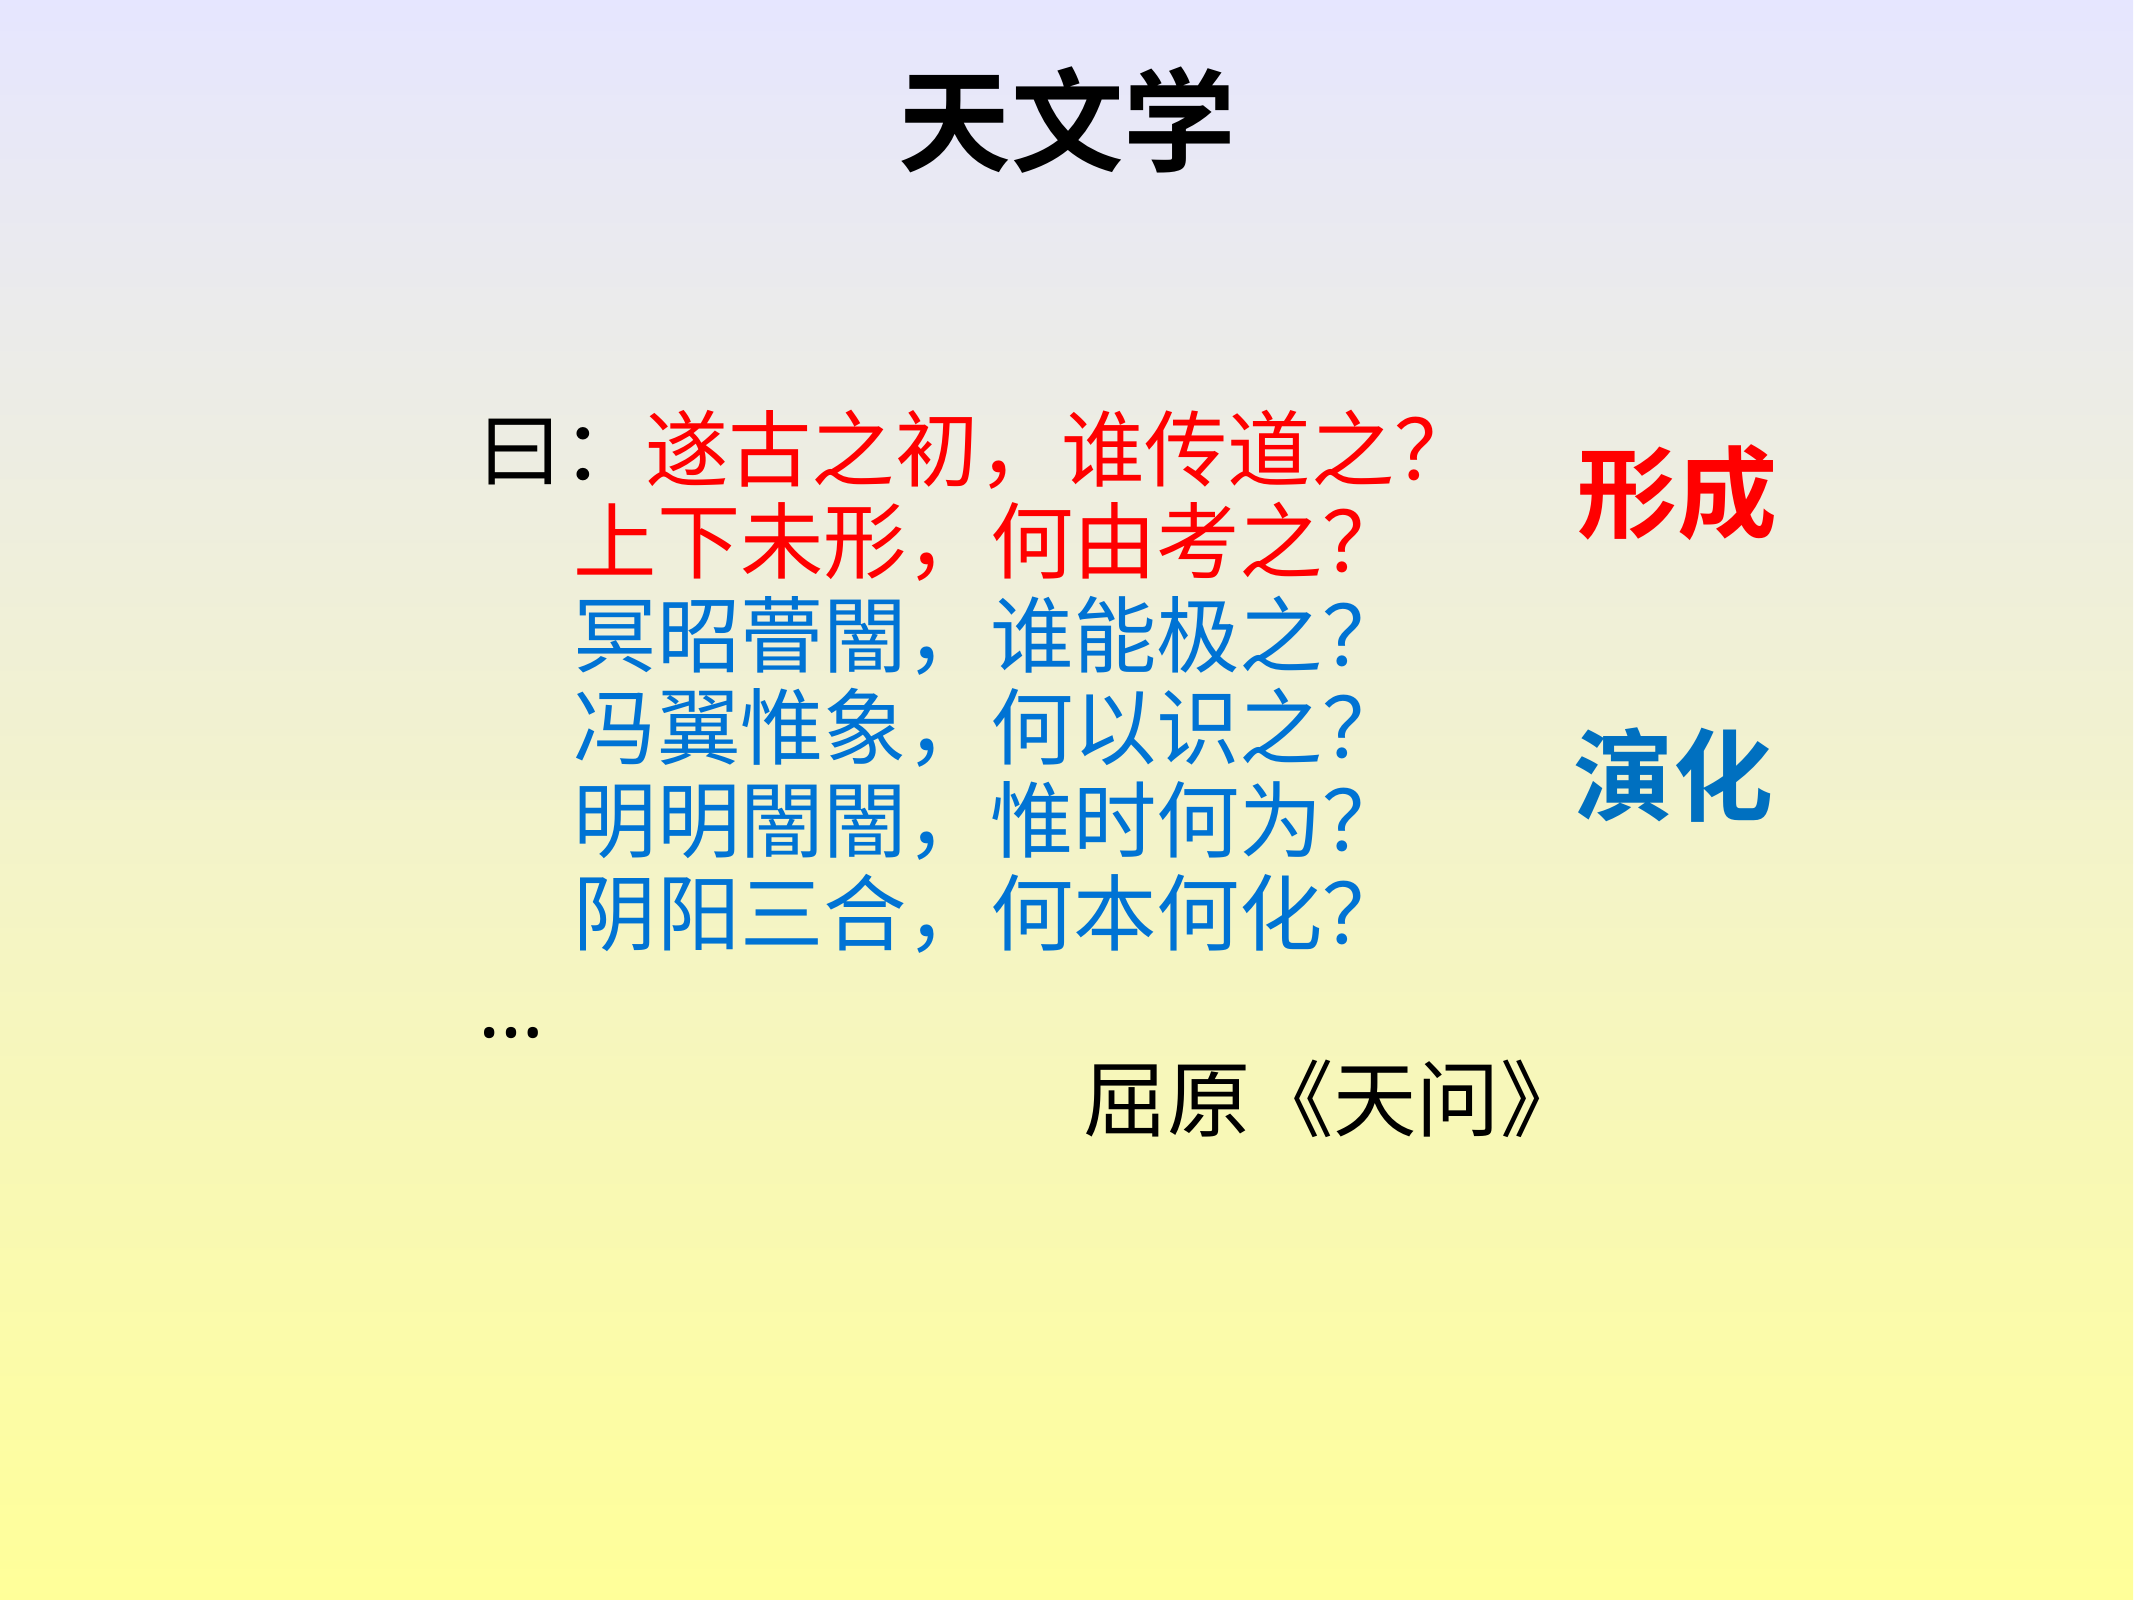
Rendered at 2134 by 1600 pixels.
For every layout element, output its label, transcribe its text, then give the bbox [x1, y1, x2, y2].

text_box 天文学 [270, 55, 1865, 197]
text_box 形成 [1562, 433, 1901, 560]
text_box 曰：遂古之初，谁传道之？ 上下未形，何由考之？ 冥昭瞢闇，谁能极之？ 冯翼惟象，何以识之？ 明明闇闇，惟时何为？ 阴阳三合，何本何化？ … 屈原《天问》 [464, 398, 1599, 1157]
text_box 演化 [1558, 716, 1897, 843]
